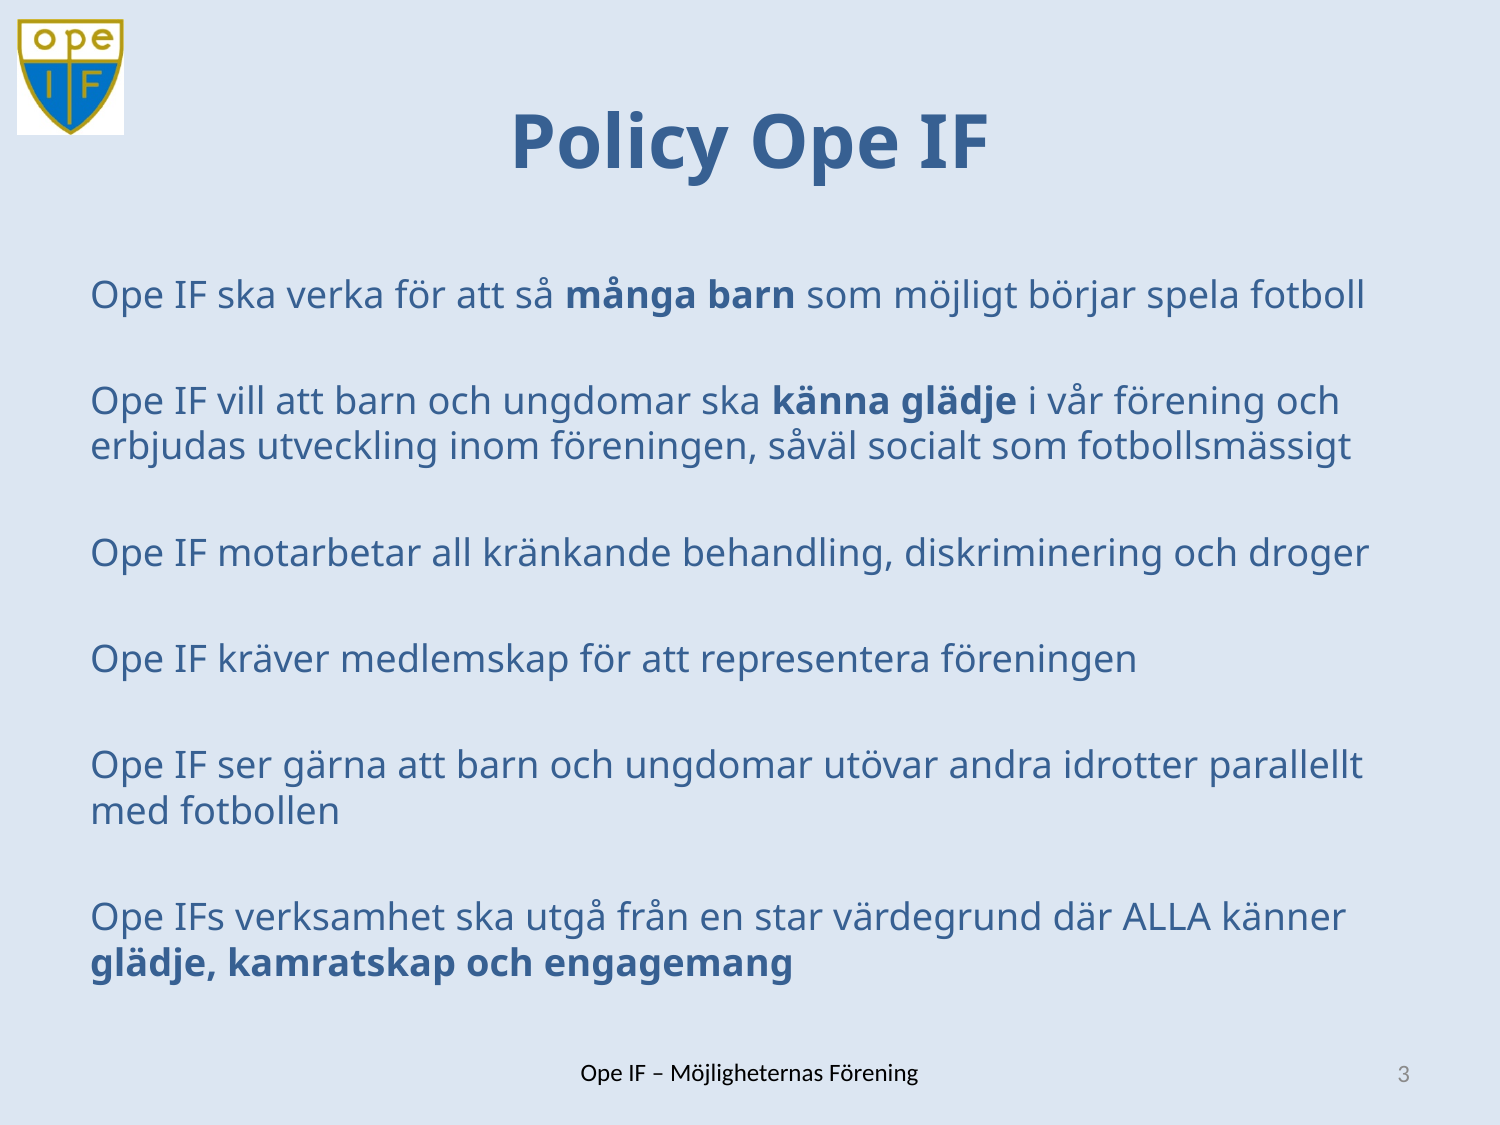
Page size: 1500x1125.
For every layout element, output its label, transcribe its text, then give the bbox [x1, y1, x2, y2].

slide_number 3 [1074, 1042, 1425, 1103]
title Policy Ope IF [75, 45, 1425, 233]
picture [17, 19, 124, 135]
list Ope IF ska verka för att så många barn som möjligt börjar spela fotboll Ope IF vill att barn och ungdomar ska känna glädje i vår förening och erbjudas utveckling inom föreningen, såväl socialt som fotbollsmässigt Ope IF motarbetar all kränkande behandling, diskriminering och droger Ope IF kräver medlemskap för att representera föreningen Ope IF ser gärna att barn och ungdomar utövar andra idrotter parallellt med fotbollen Ope IFs verksamhet ska utgå från en star värdegrund där ALLA känner glädje, kamratskap och engagemang [75, 262, 1425, 1005]
